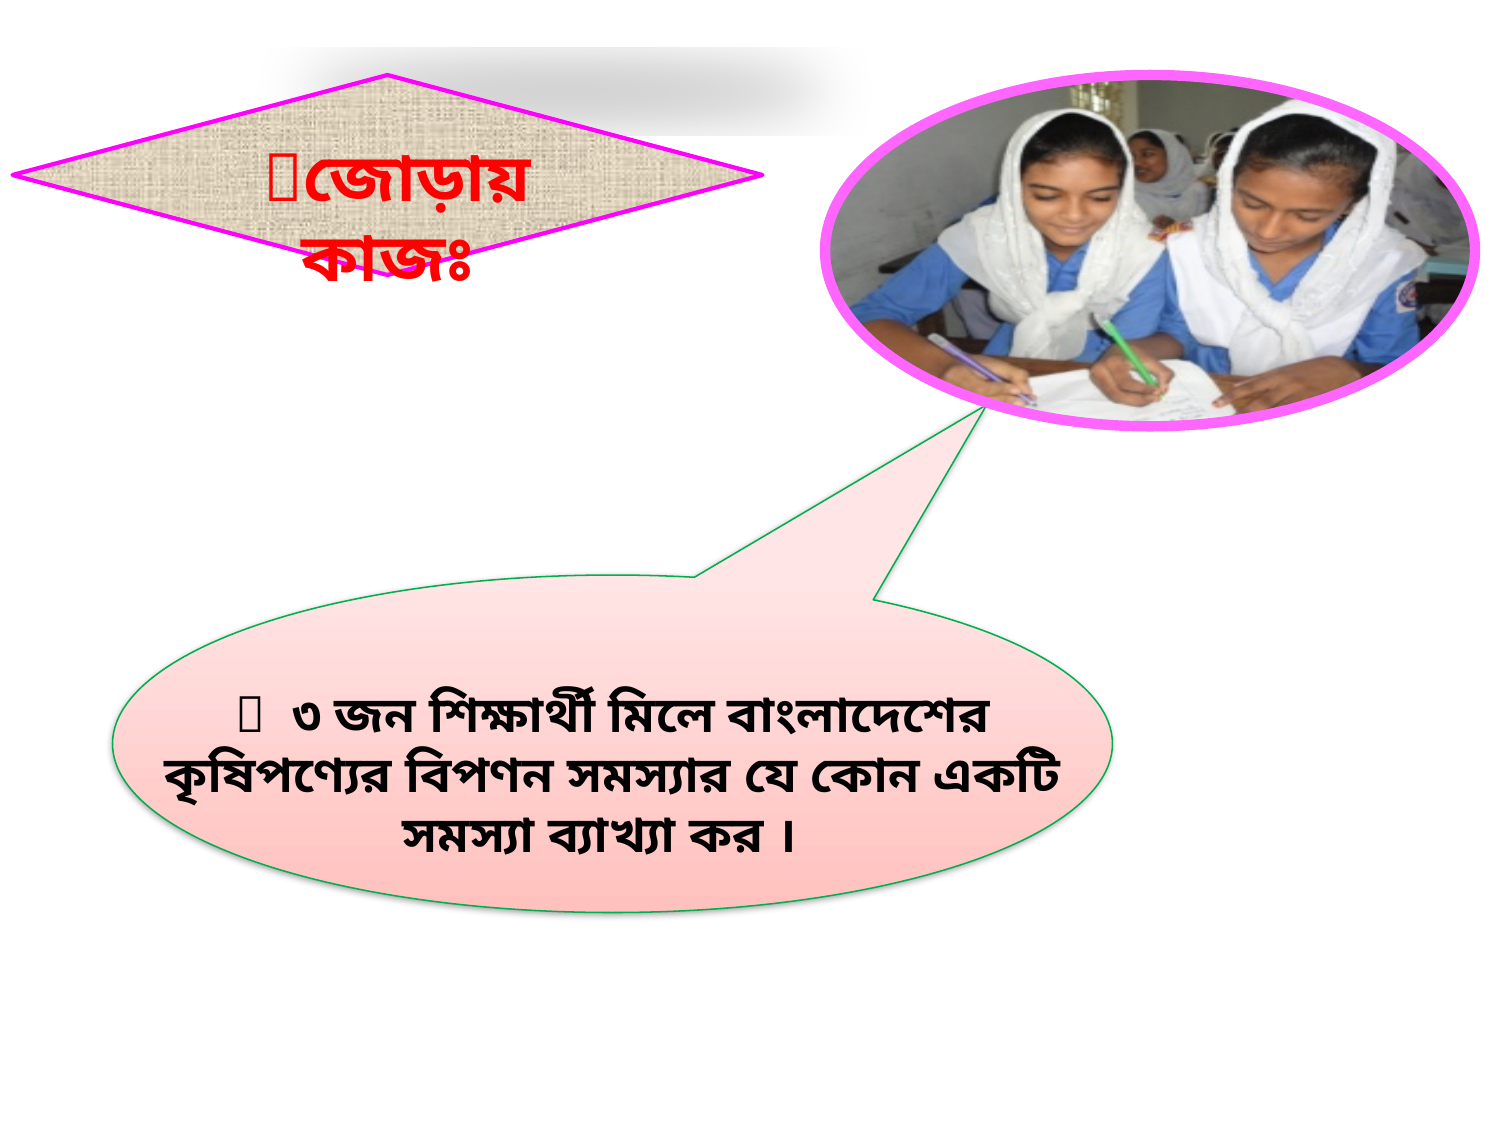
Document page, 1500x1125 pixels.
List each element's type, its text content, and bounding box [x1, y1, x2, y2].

picture [824, 74, 1476, 427]
text_box [155, 435, 1070, 674]
text_box [111, 690, 137, 798]
text_box [638, 139, 765, 211]
text_box [278, 870, 947, 914]
text_box [10, 134, 156, 216]
text_box  ৩ জন শিক্ষার্থী মিলে বাংলাদেশের কৃষিপণ্যের বিপণন সমস্যার যে কোন একটি সমস্যা ব্যাখ্যা কর । [137, 674, 1088, 870]
text_box [1088, 690, 1114, 797]
text_box [184, 72, 591, 127]
text_box জোড়ায় কাজঃ [156, 127, 638, 303]
